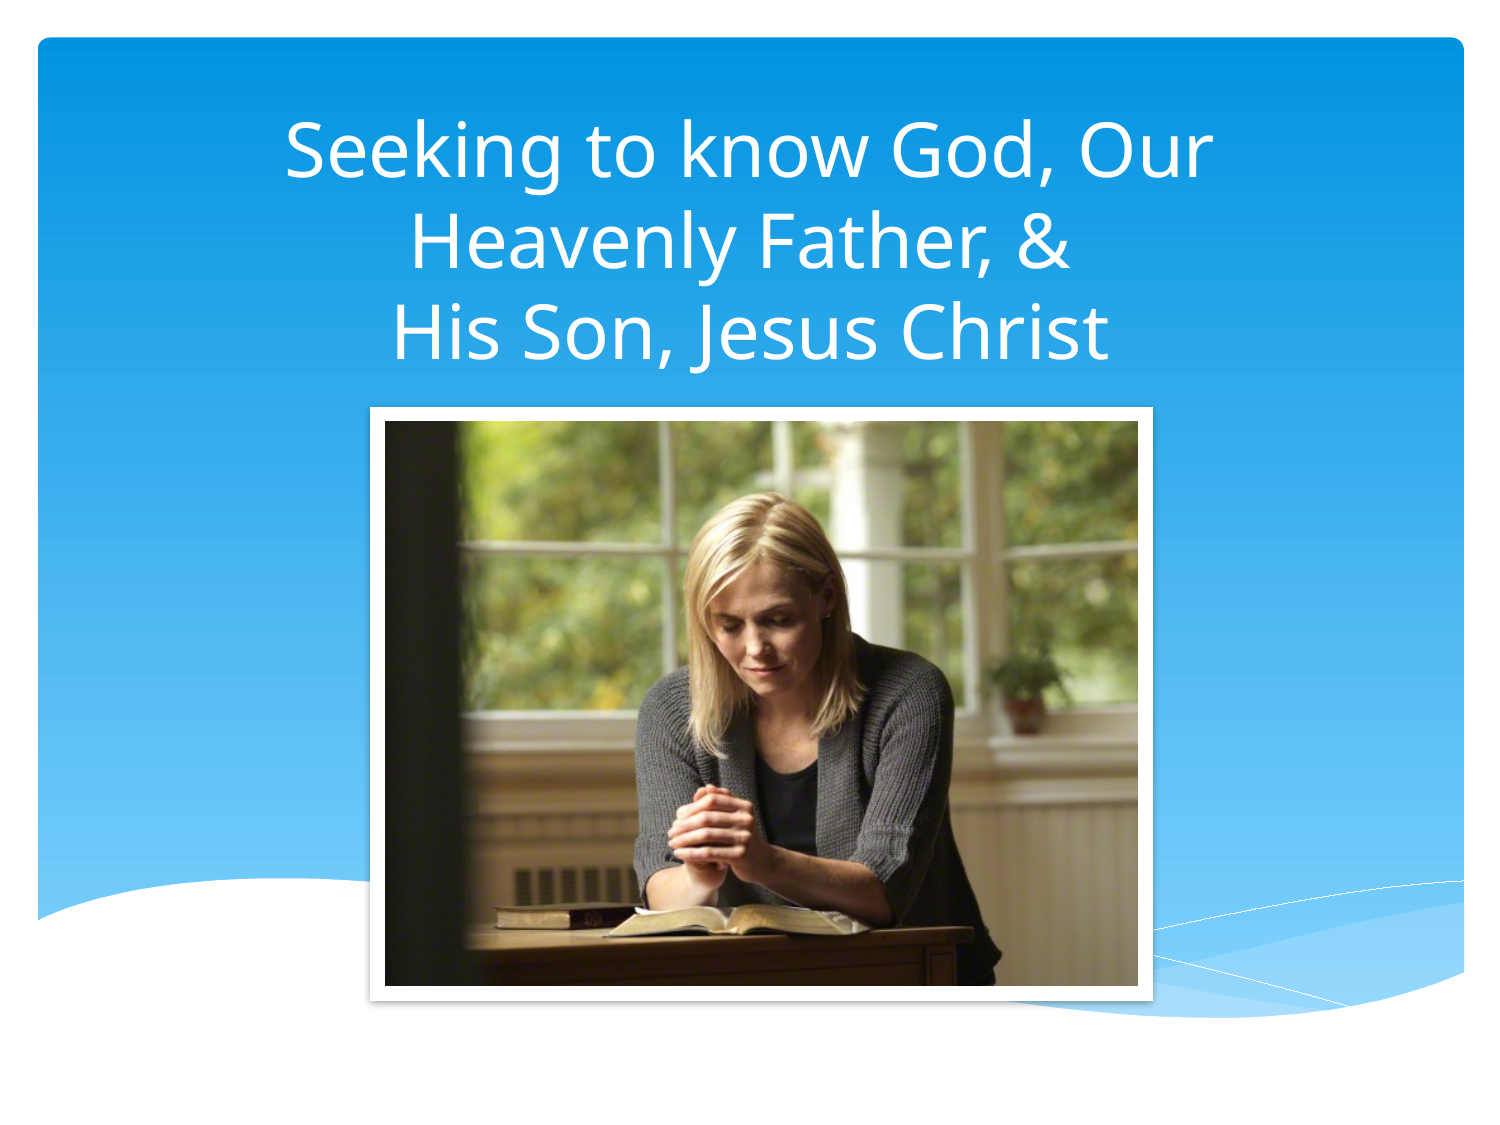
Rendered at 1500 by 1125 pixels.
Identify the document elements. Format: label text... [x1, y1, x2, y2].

title Seeking to know God, Our Heavenly Father, & His Son, Jesus Christ [112, 90, 1388, 383]
picture [384, 420, 1139, 987]
